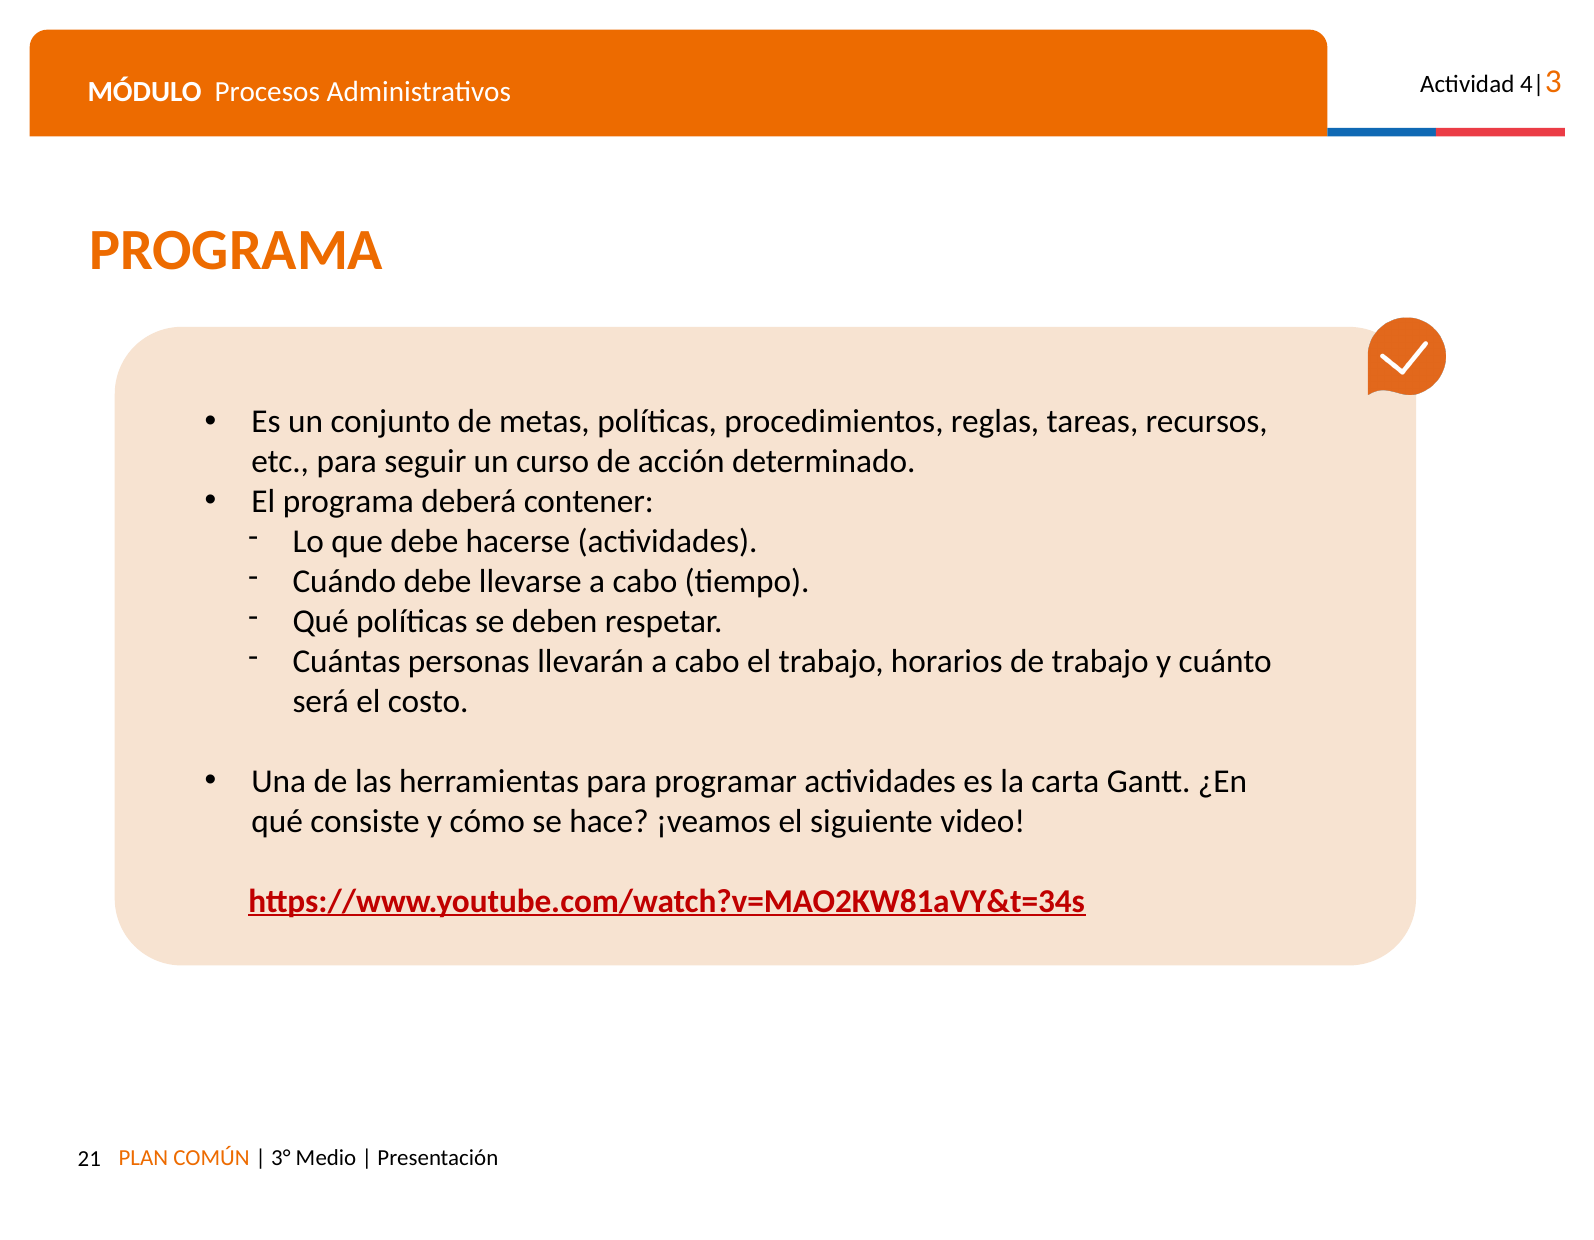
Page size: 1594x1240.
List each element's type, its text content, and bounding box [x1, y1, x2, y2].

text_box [114, 326, 1417, 966]
picture [1364, 315, 1447, 395]
slide_number ‹#› [60, 1128, 117, 1240]
text_box PROGRAMA [74, 209, 1466, 296]
